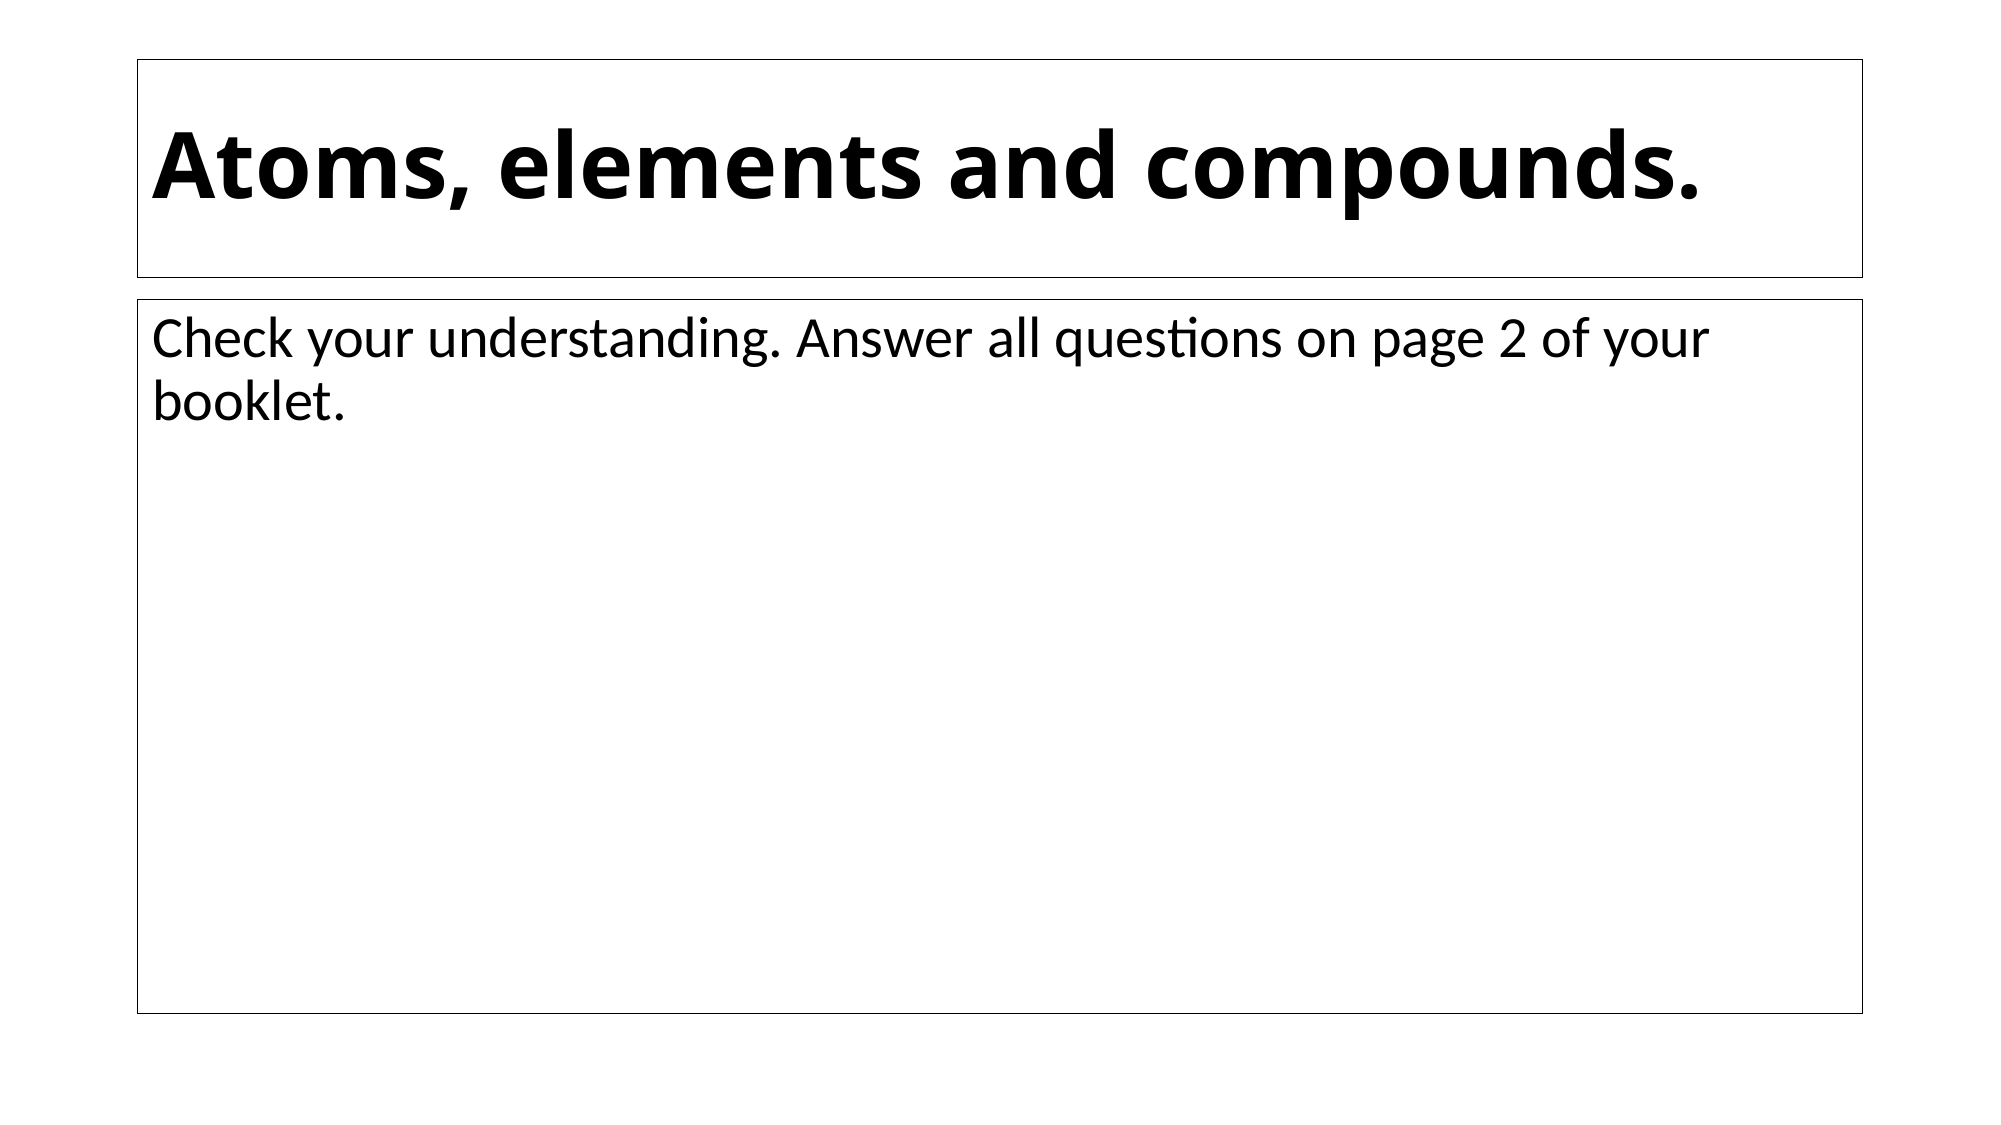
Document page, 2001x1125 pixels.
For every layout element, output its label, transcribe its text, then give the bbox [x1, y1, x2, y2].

list Check your understanding. Answer all questions on page 2 of your booklet. [137, 299, 1863, 1014]
title Atoms, elements and compounds. [137, 59, 1863, 278]
